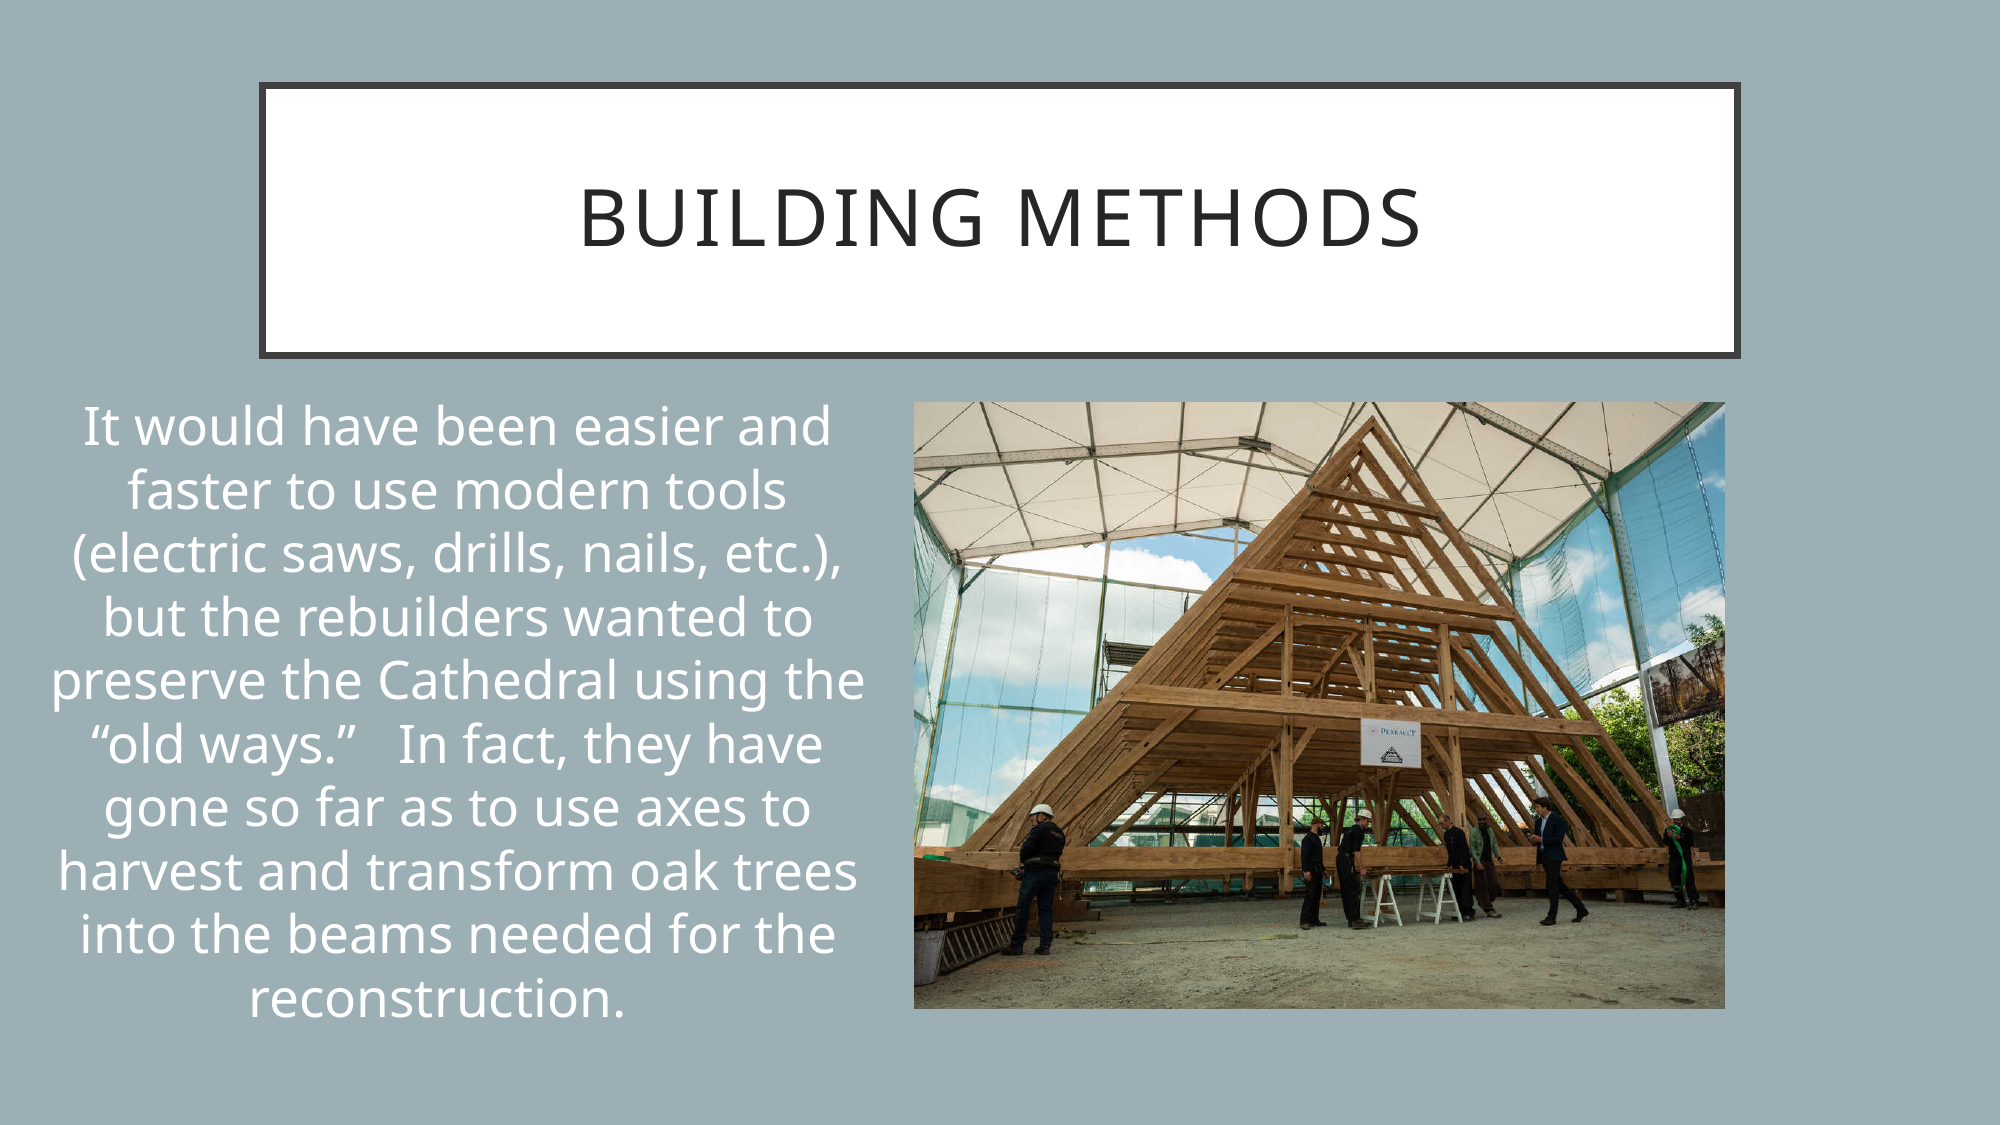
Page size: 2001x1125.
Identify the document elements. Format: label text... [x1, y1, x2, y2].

picture [914, 402, 1725, 1009]
subtitle It would have been easier and faster to use modern tools (electric saws, drills, nails, etc.), but the rebuilders wanted to preserve the Cathedral using the “old ways.” In fact, they have gone so far as to use axes to harvest and transform oak trees into the beams needed for the reconstruction. [26, 385, 890, 1040]
title Building Methods [259, 82, 1741, 359]
